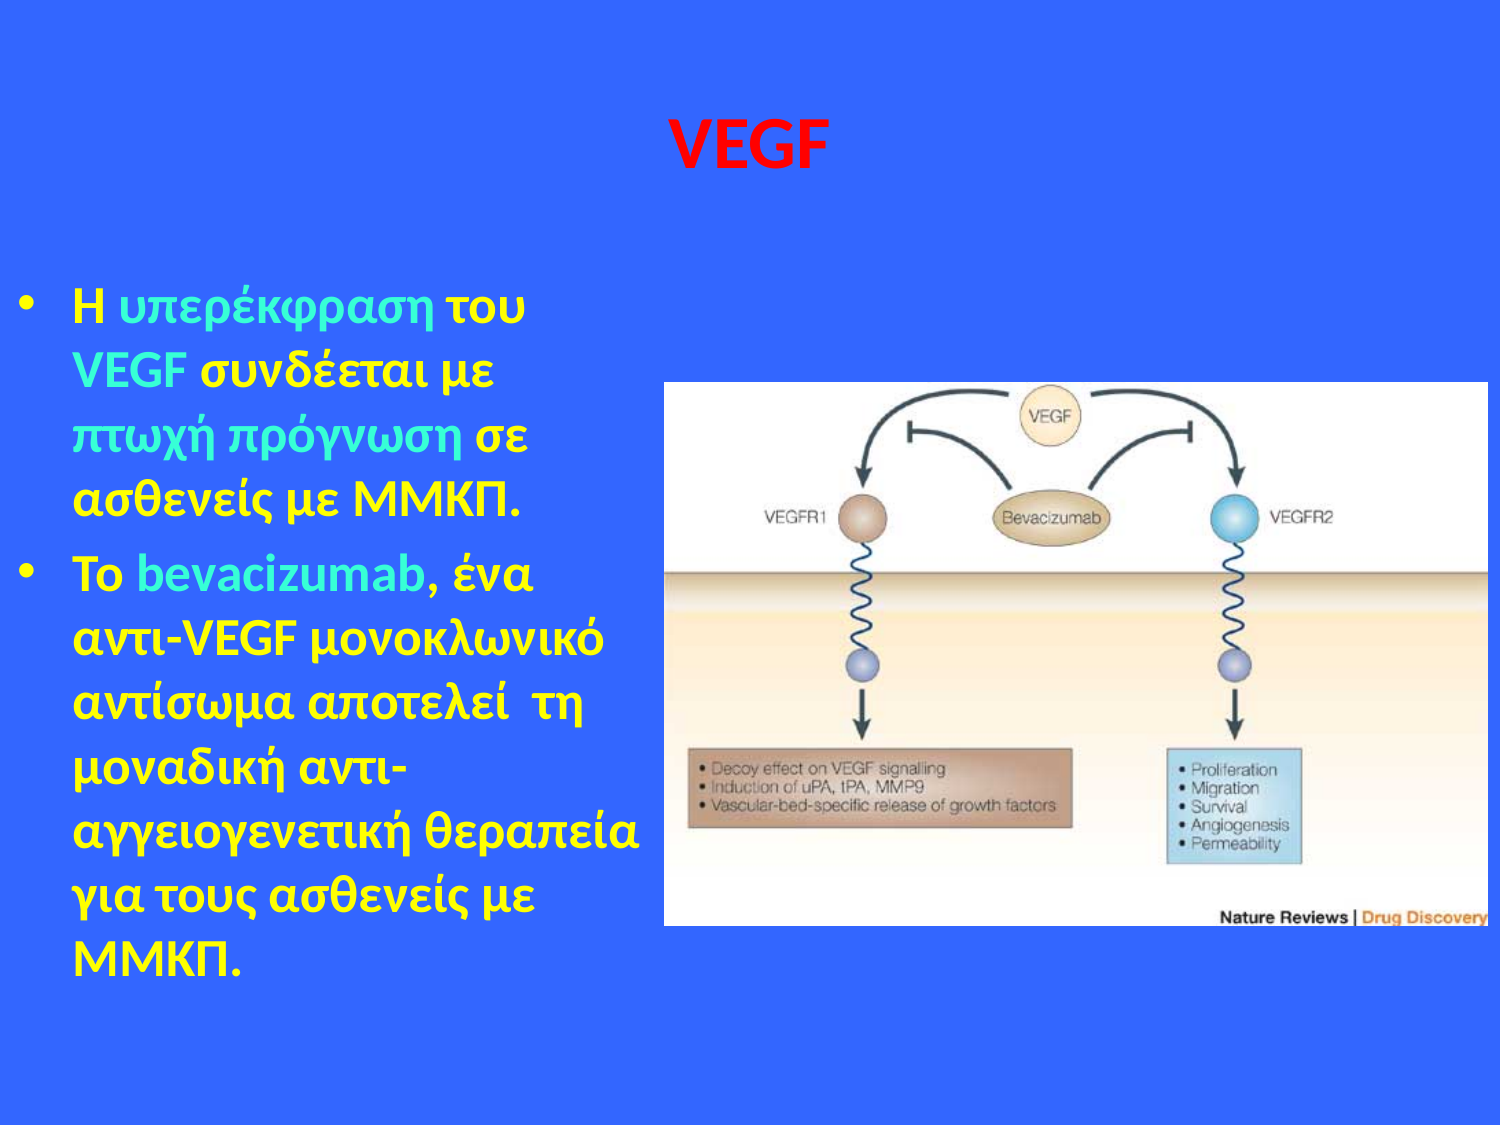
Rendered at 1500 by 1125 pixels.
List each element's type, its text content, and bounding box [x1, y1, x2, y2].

list Η υπερέκφραση του VEGF συνδέεται με πτωχή πρόγνωση σε ασθενείς με ΜΜΚΠ. Το bevacizumab, ένα αντι-VEGF μονοκλωνικό αντίσωμα αποτελεί τη μοναδική αντι-αγγειογενετική θεραπεία για τους ασθενείς με ΜΜΚΠ. [2, 262, 659, 1005]
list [664, 192, 1488, 1115]
title VEGF [75, 45, 1425, 233]
